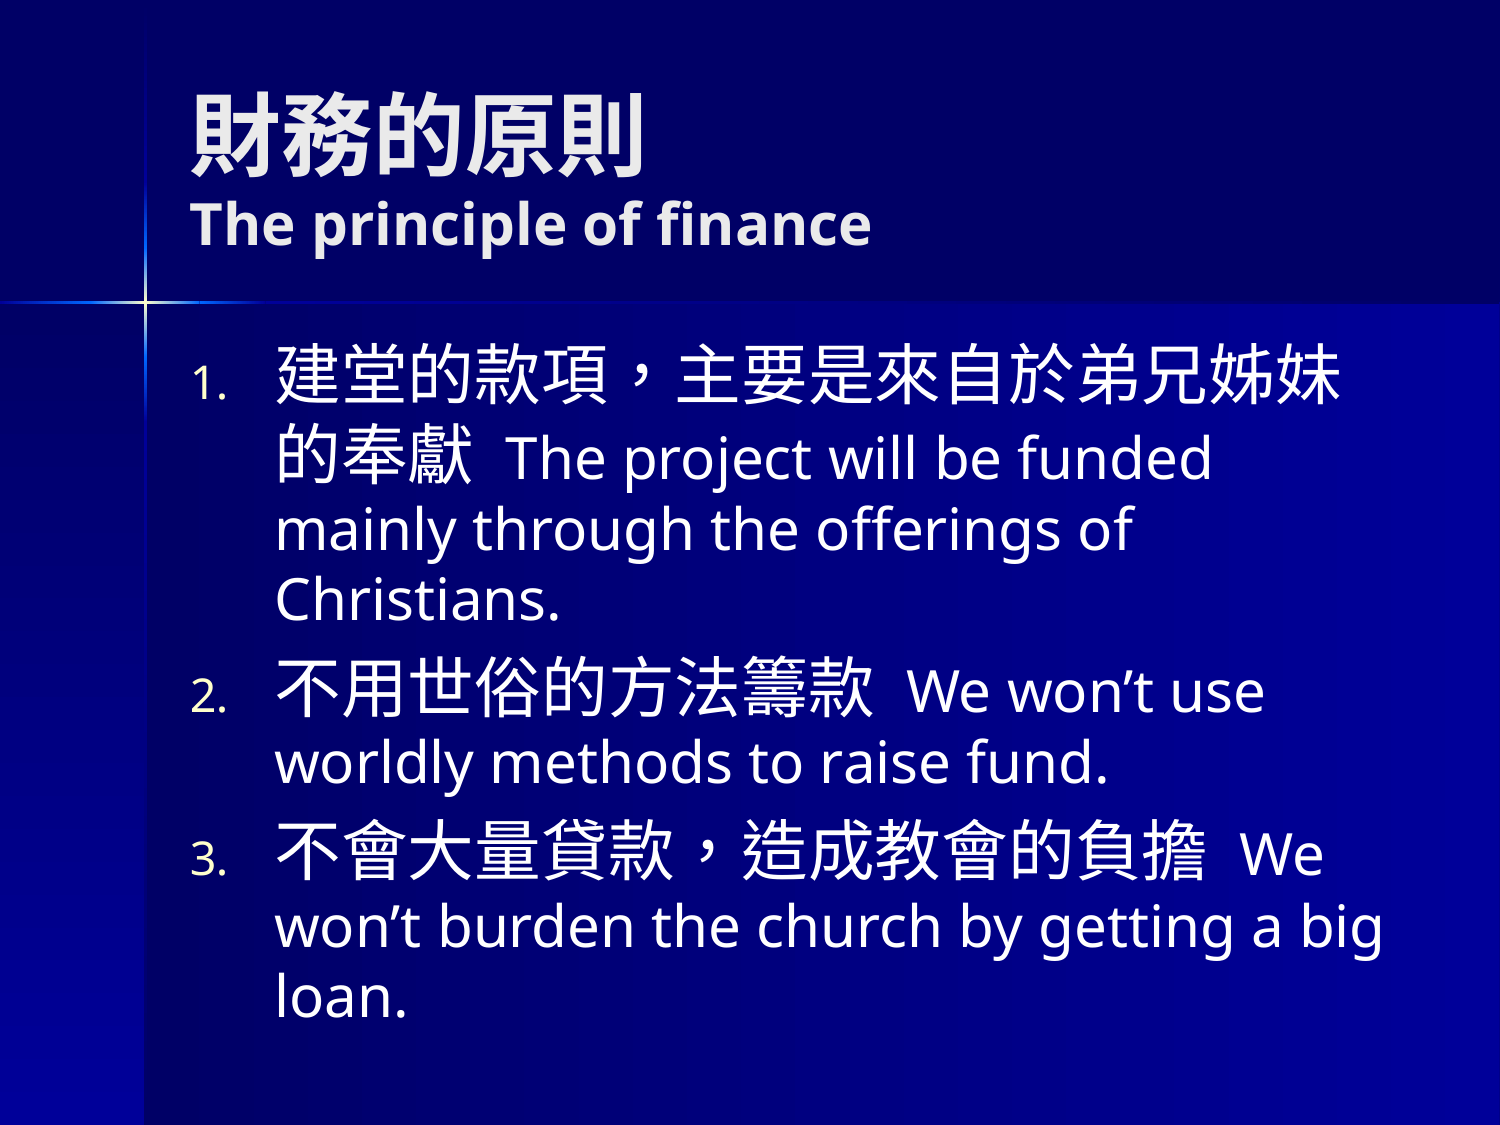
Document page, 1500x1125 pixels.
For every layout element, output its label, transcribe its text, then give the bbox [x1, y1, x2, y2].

title 財務的原則 The principle of finance [174, 49, 1413, 286]
list 建堂的款項，主要是來自於弟兄姊妹的奉獻 The project will be funded mainly through the offerings of Christians. 不用世俗的方法籌款 We won’t use worldly methods to raise fund. 不會大量貸款，造成教會的負擔 We won’t burden the church by getting a big loan. [174, 324, 1413, 1044]
